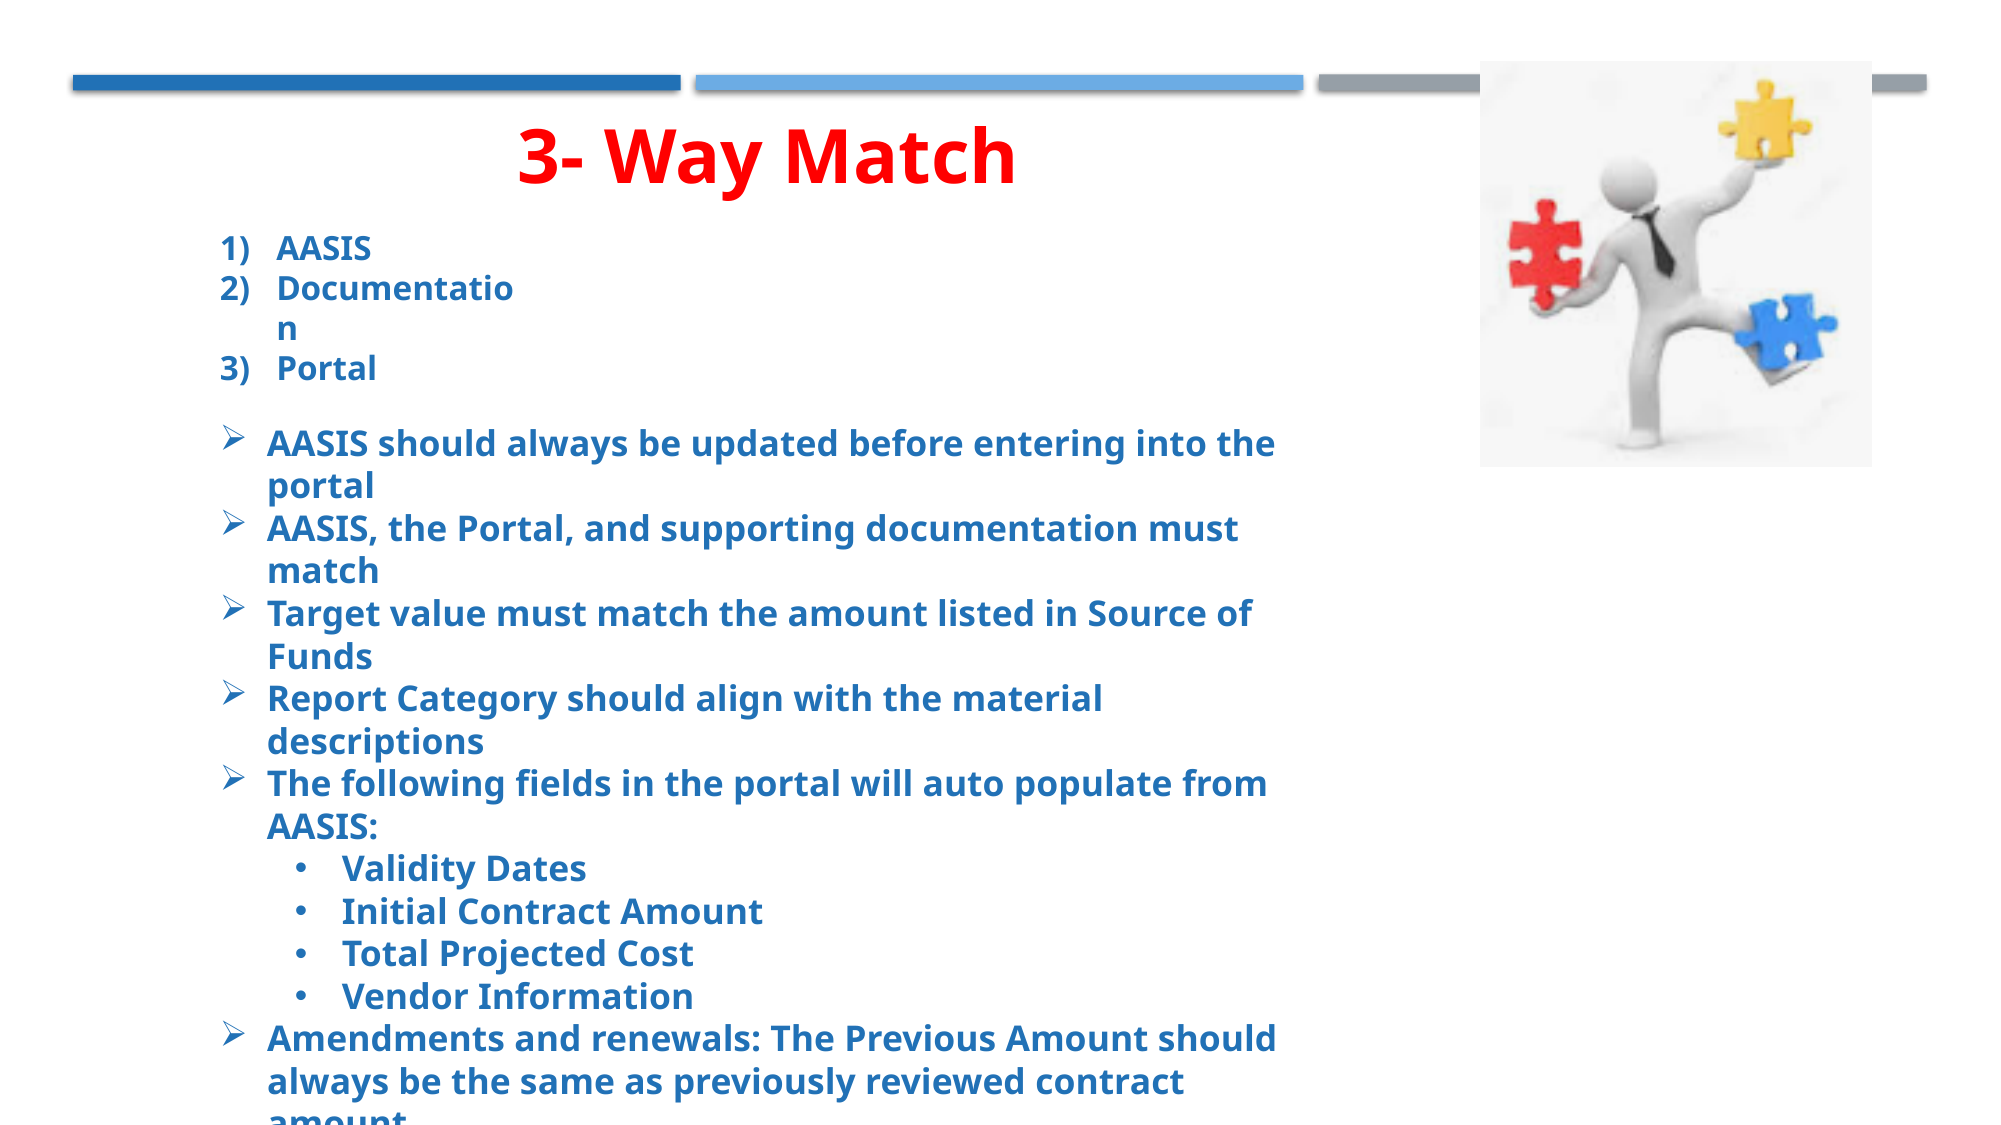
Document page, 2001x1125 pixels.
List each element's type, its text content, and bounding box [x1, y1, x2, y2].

text_box 3- Way Match [301, 98, 1236, 221]
text_box AASIS Documentation Portal [205, 220, 539, 395]
text_box AASIS should always be updated before entering into the portal AASIS, the Portal, and supporting documentation must match Target value must match the amount listed in Source of Funds Report Category should align with the material descriptions The following fields in the portal will auto populate from AASIS: Validity Dates Initial Contract Amount Total Projected Cost Vendor Information Amendments and renewals: The Previous Amount should always be the same as previously reviewed contract amount [205, 413, 1332, 1125]
picture [1479, 60, 1873, 468]
